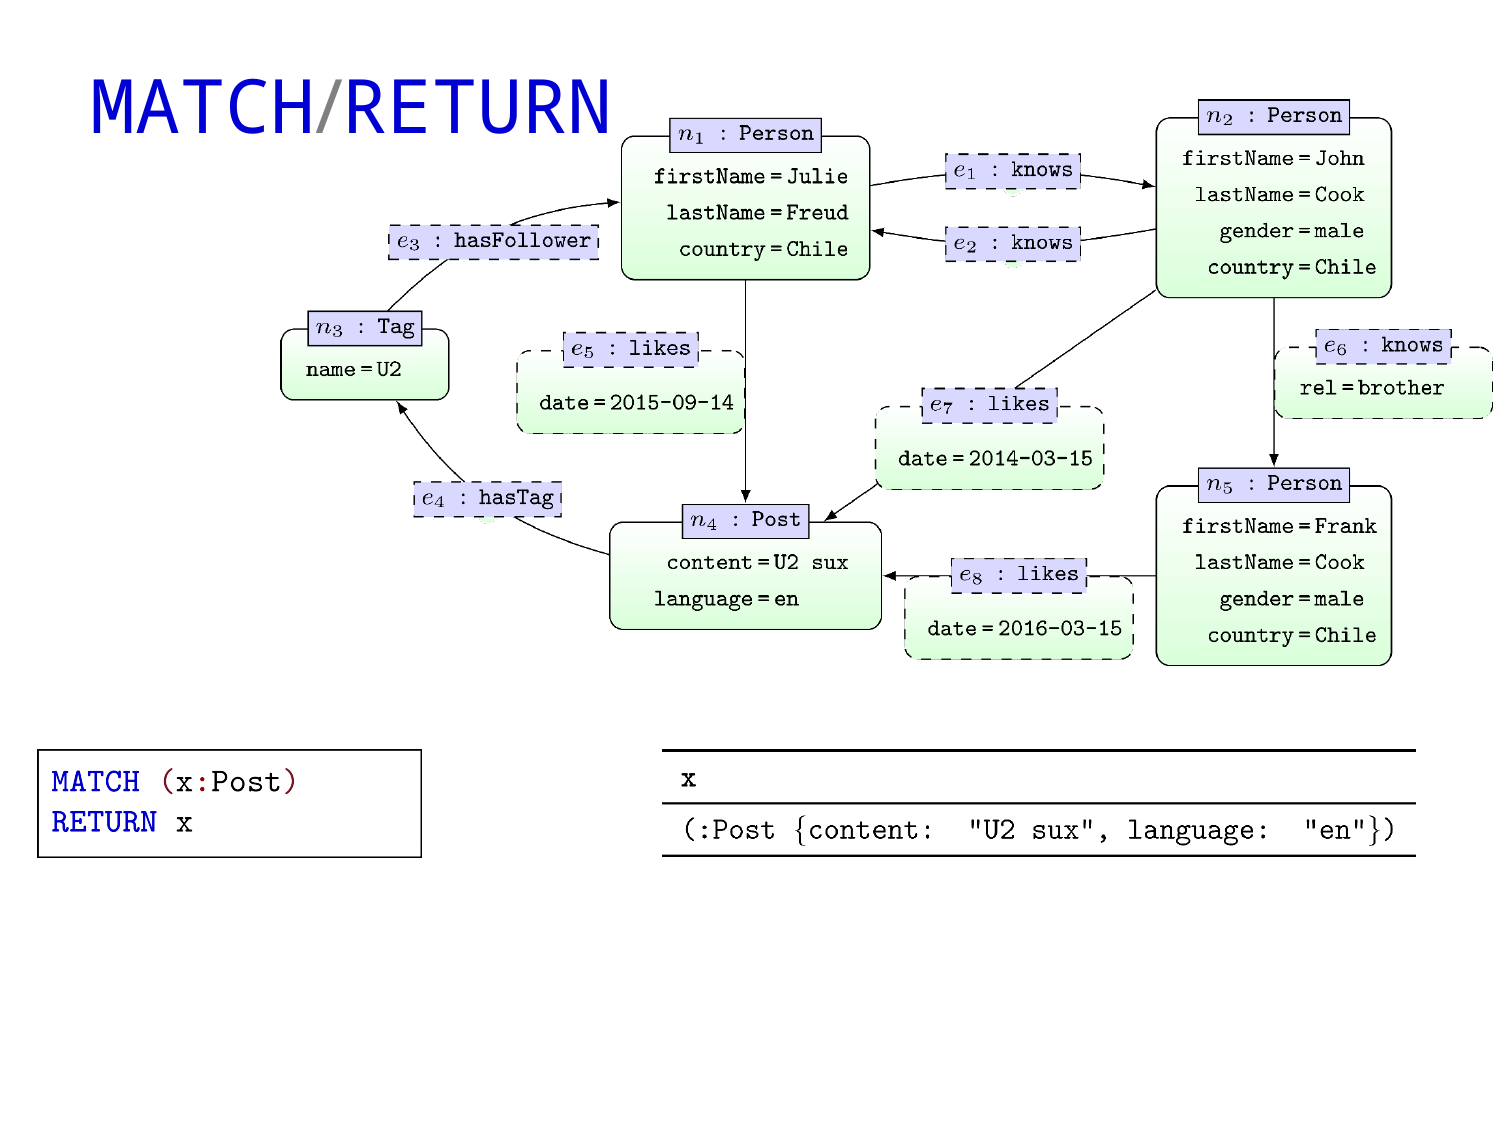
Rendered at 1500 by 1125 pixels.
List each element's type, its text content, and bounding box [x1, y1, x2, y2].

title MATCH/RETURN [75, 45, 1425, 163]
picture [37, 749, 422, 858]
picture [662, 749, 1417, 858]
picture [280, 99, 1493, 666]
